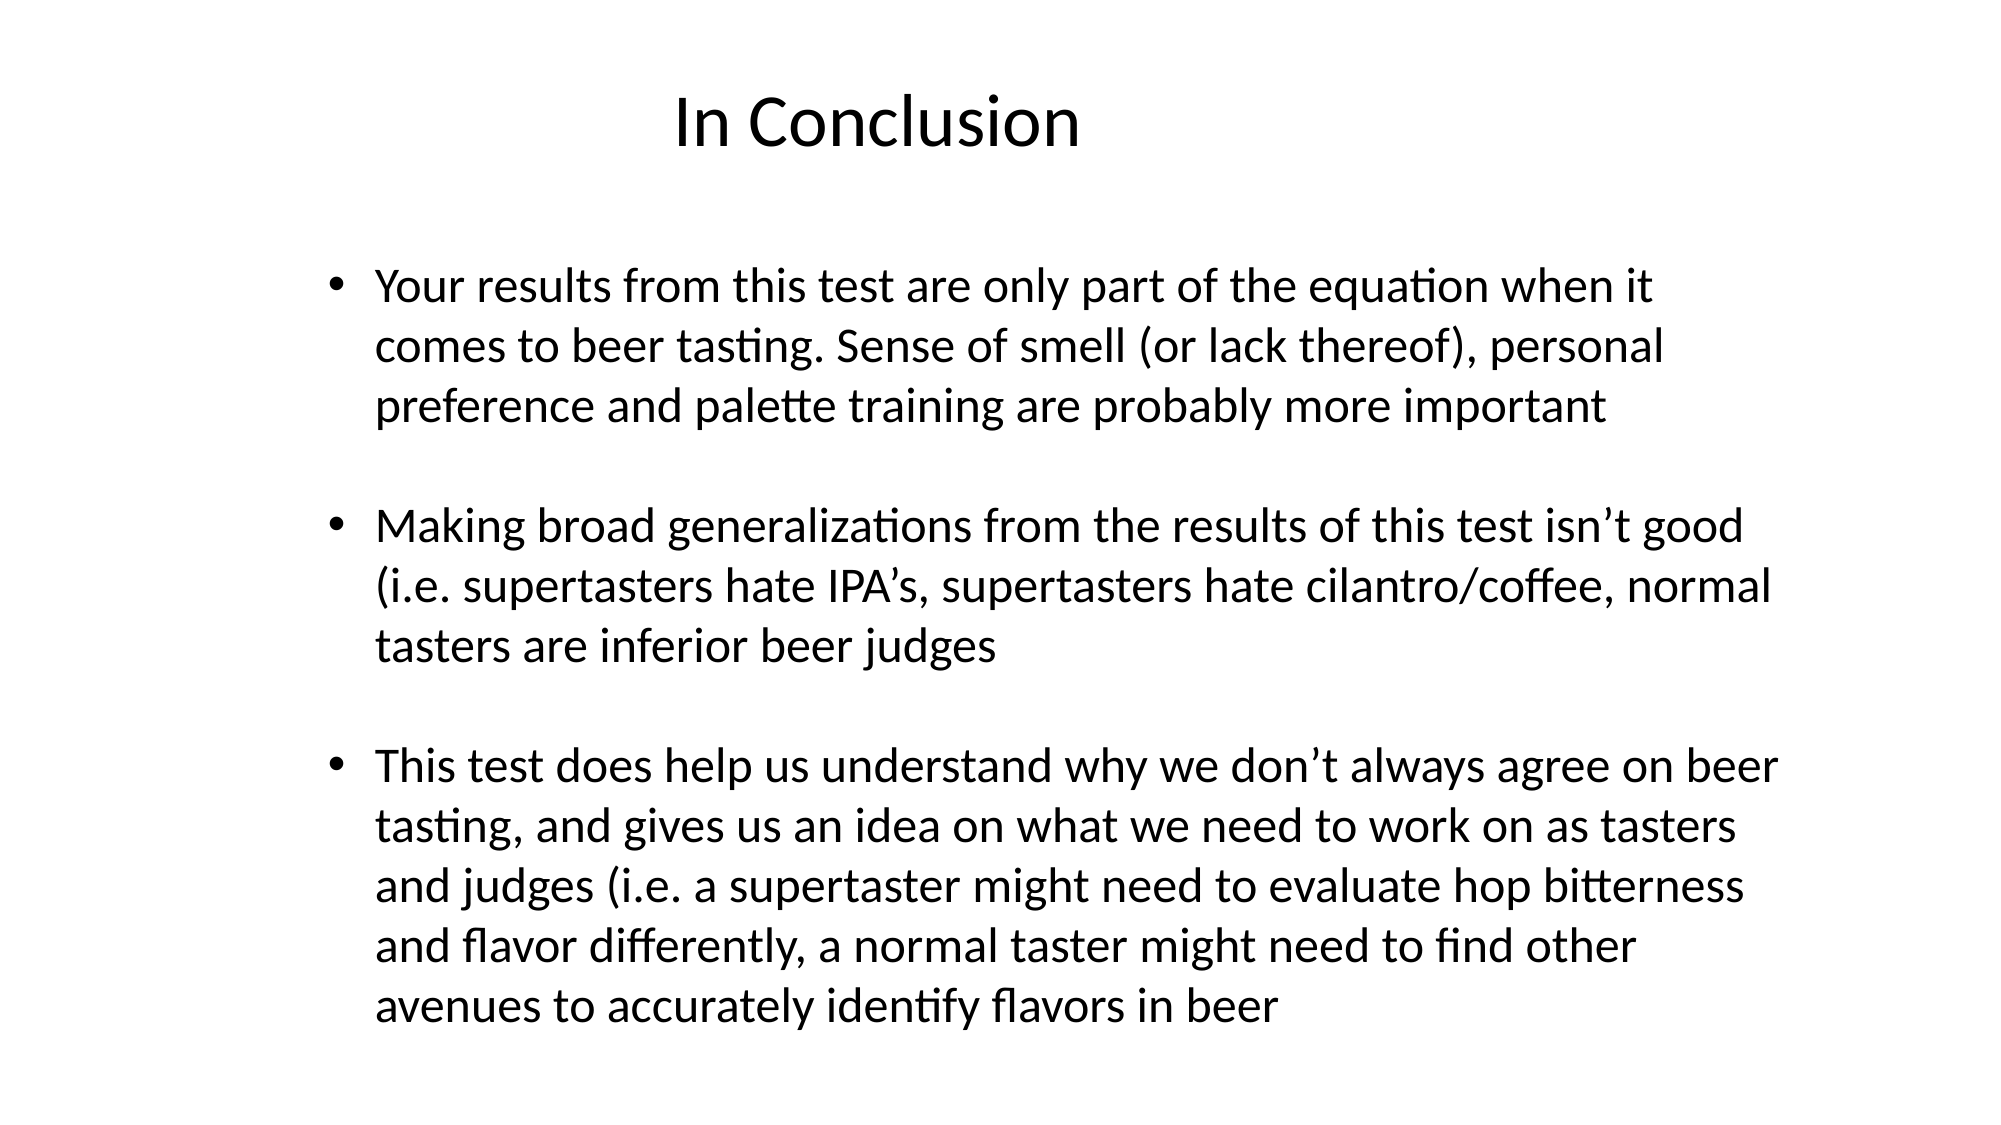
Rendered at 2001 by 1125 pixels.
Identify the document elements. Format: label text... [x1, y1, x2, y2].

text_box Your results from this test are only part of the equation when it comes to beer tasting. Sense of smell (or lack thereof), personal preference and palette training are probably more important Making broad generalizations from the results of this test isn’t good (i.e. supertasters hate IPA’s, supertasters hate cilantro/coffee, normal tasters are inferior beer judges This test does help us understand why we don’t always agree on beer tasting, and gives us an idea on what we need to work on as tasters and judges (i.e. a supertaster might need to evaluate hop bitterness and flavor differently, a normal taster might need to find other avenues to accurately identify flavors in beer [313, 245, 1800, 1086]
text_box In Conclusion [658, 63, 1653, 169]
